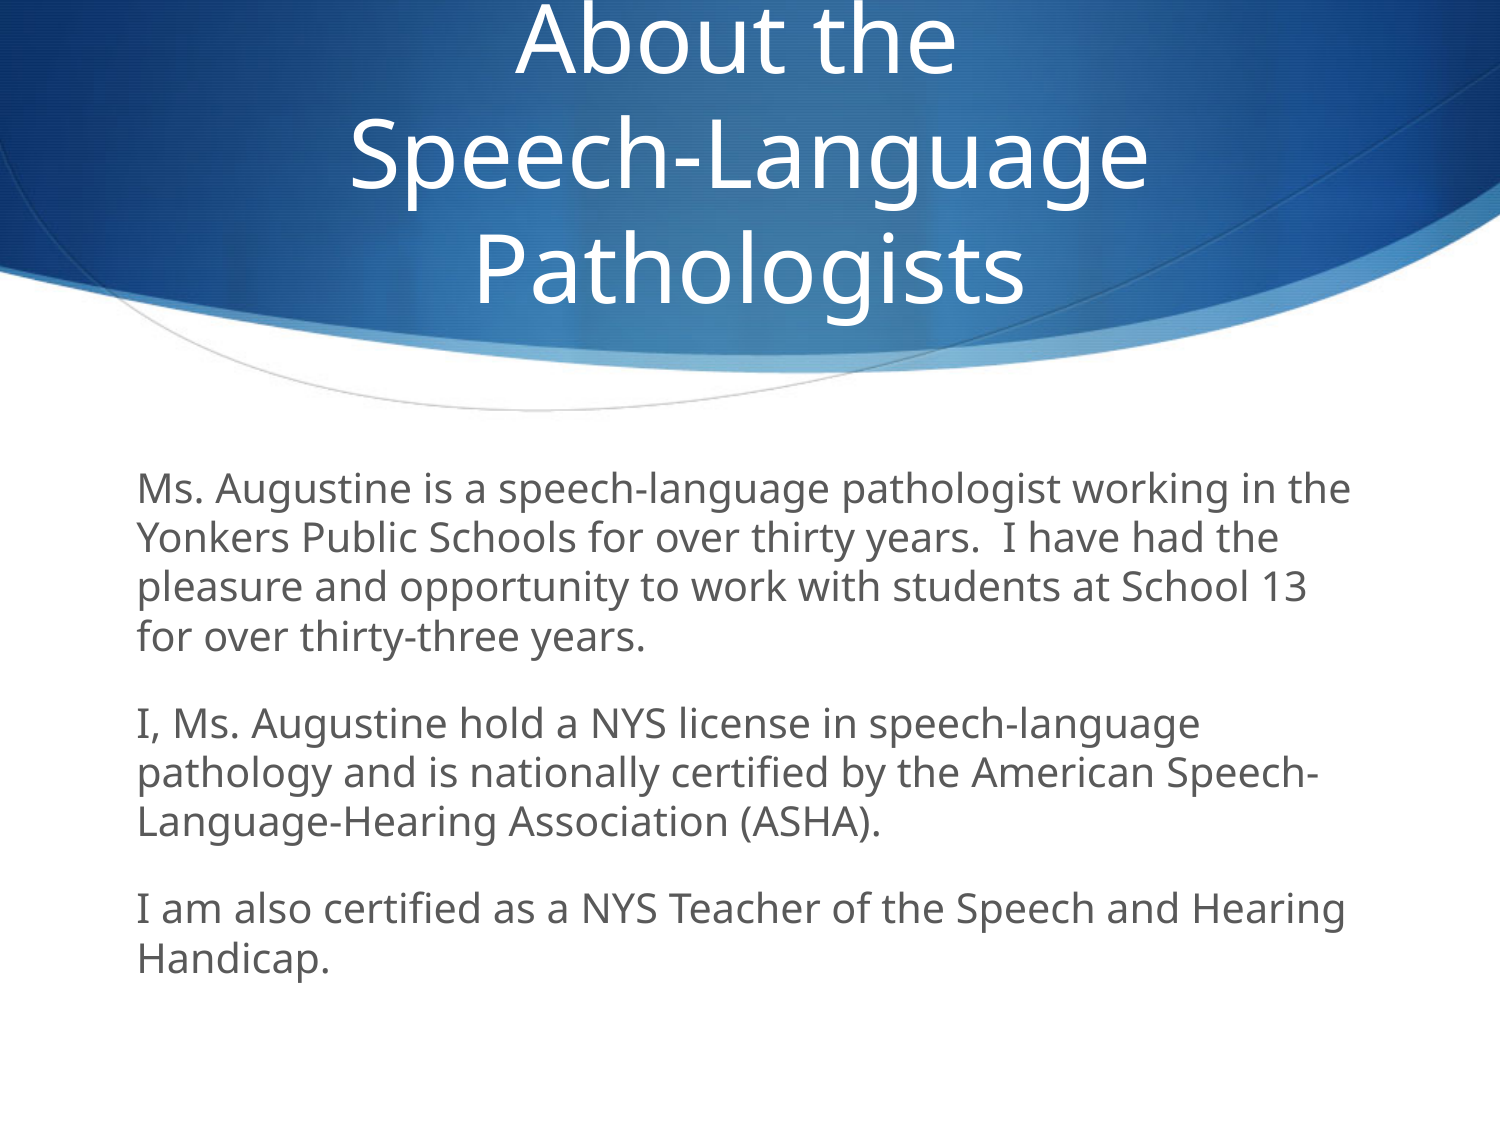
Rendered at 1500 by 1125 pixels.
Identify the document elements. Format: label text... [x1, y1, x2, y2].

picture [0, 0, 1500, 1125]
title About the Speech-Language Pathologists [75, 56, 1425, 245]
list Ms. Augustine is a speech-language pathologist working in the Yonkers Public Schools for over thirty years. I have had the pleasure and opportunity to work with students at School 13 for over thirty-three years. I, Ms. Augustine hold a NYS license in speech-language pathology and is nationally certified by the American Speech-Language-Hearing Association (ASHA). I am also certified as a NYS Teacher of the Speech and Hearing Handicap. [121, 454, 1379, 991]
